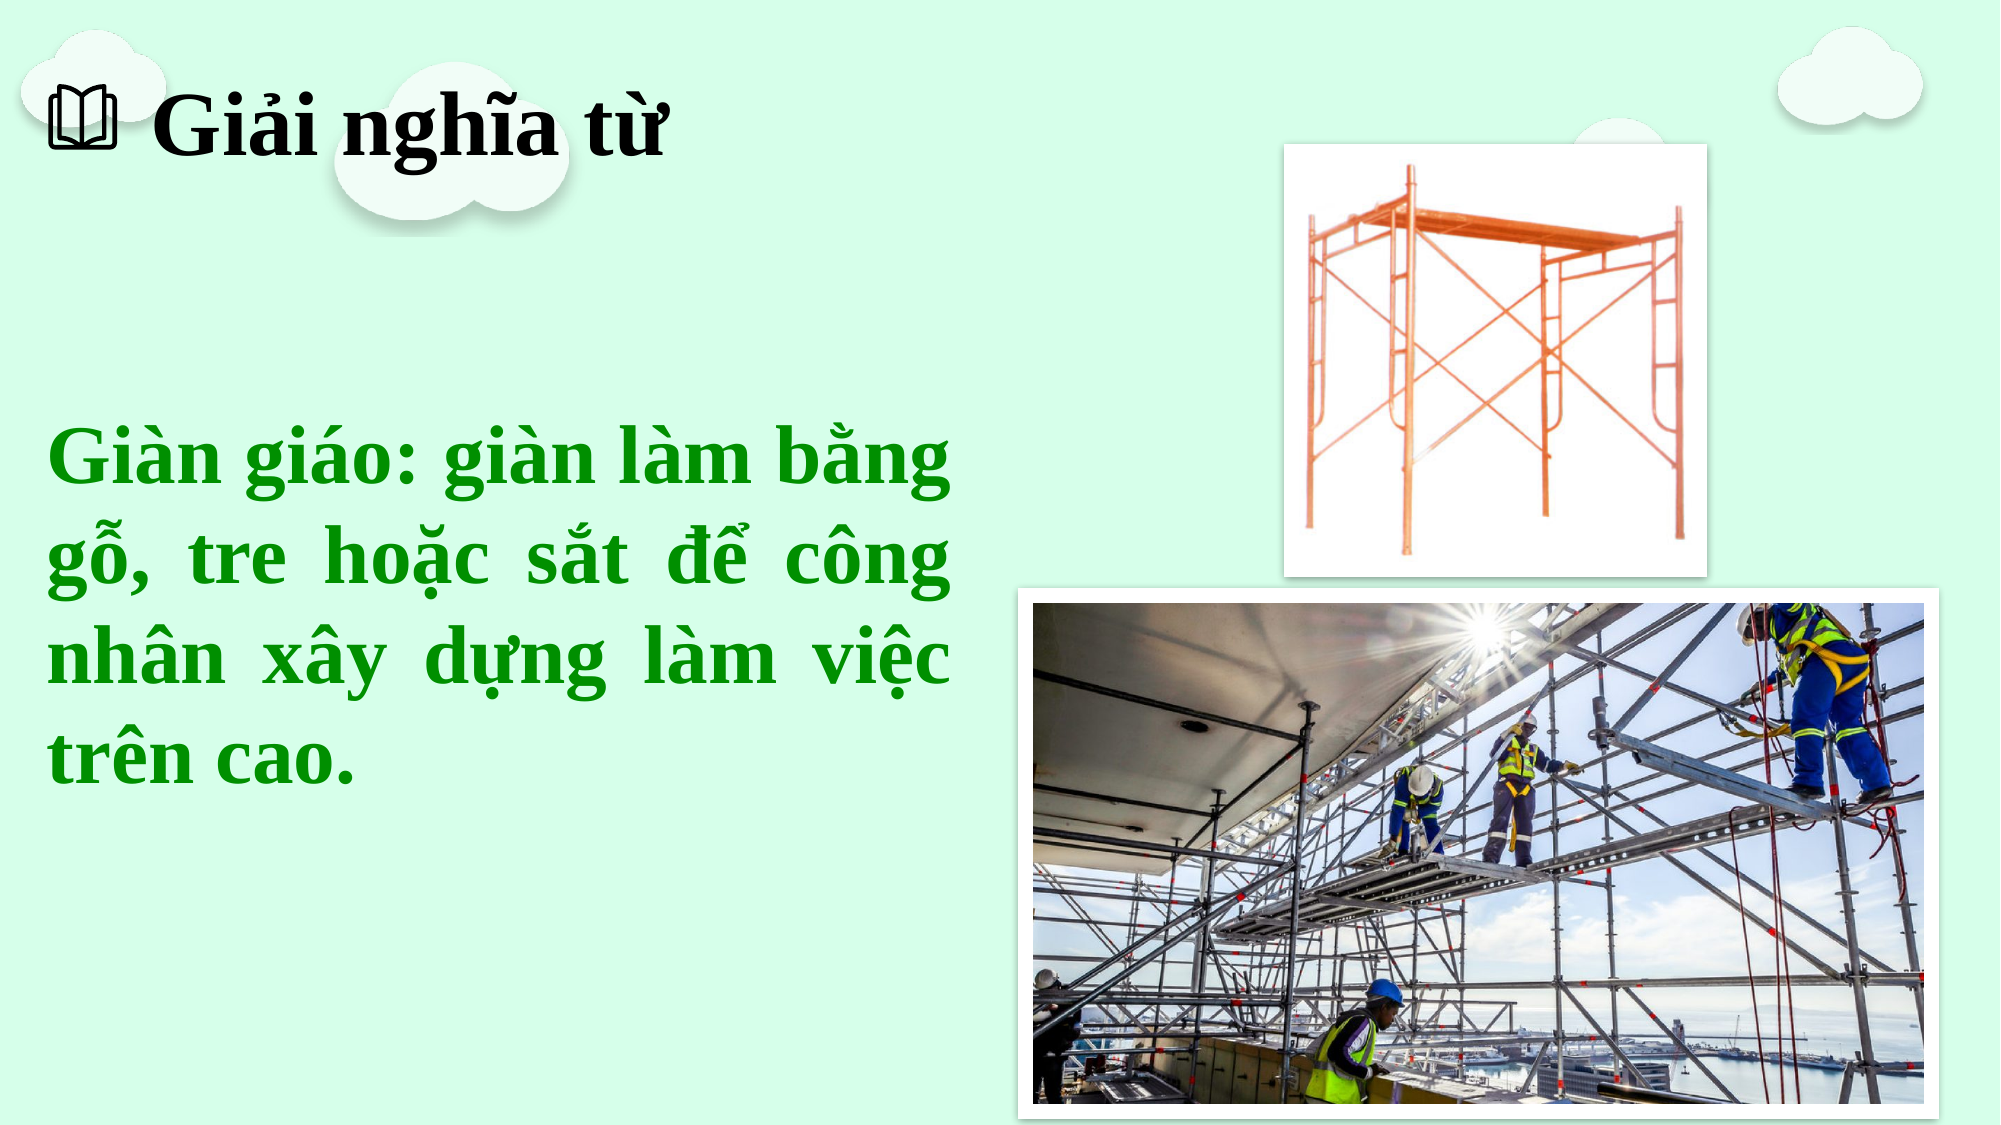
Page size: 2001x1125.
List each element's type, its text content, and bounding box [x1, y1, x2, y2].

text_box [48, 55, 772, 183]
text_box Giàn giáo: giàn làm bằng gỗ, tre hoặc sắt để công nhân xây dựng làm việc trên cao. [31, 393, 968, 808]
picture [0, 24, 186, 138]
picture [294, 183, 601, 237]
picture [1032, 602, 1925, 1105]
picture [1752, 20, 1943, 135]
picture [1298, 110, 1727, 563]
